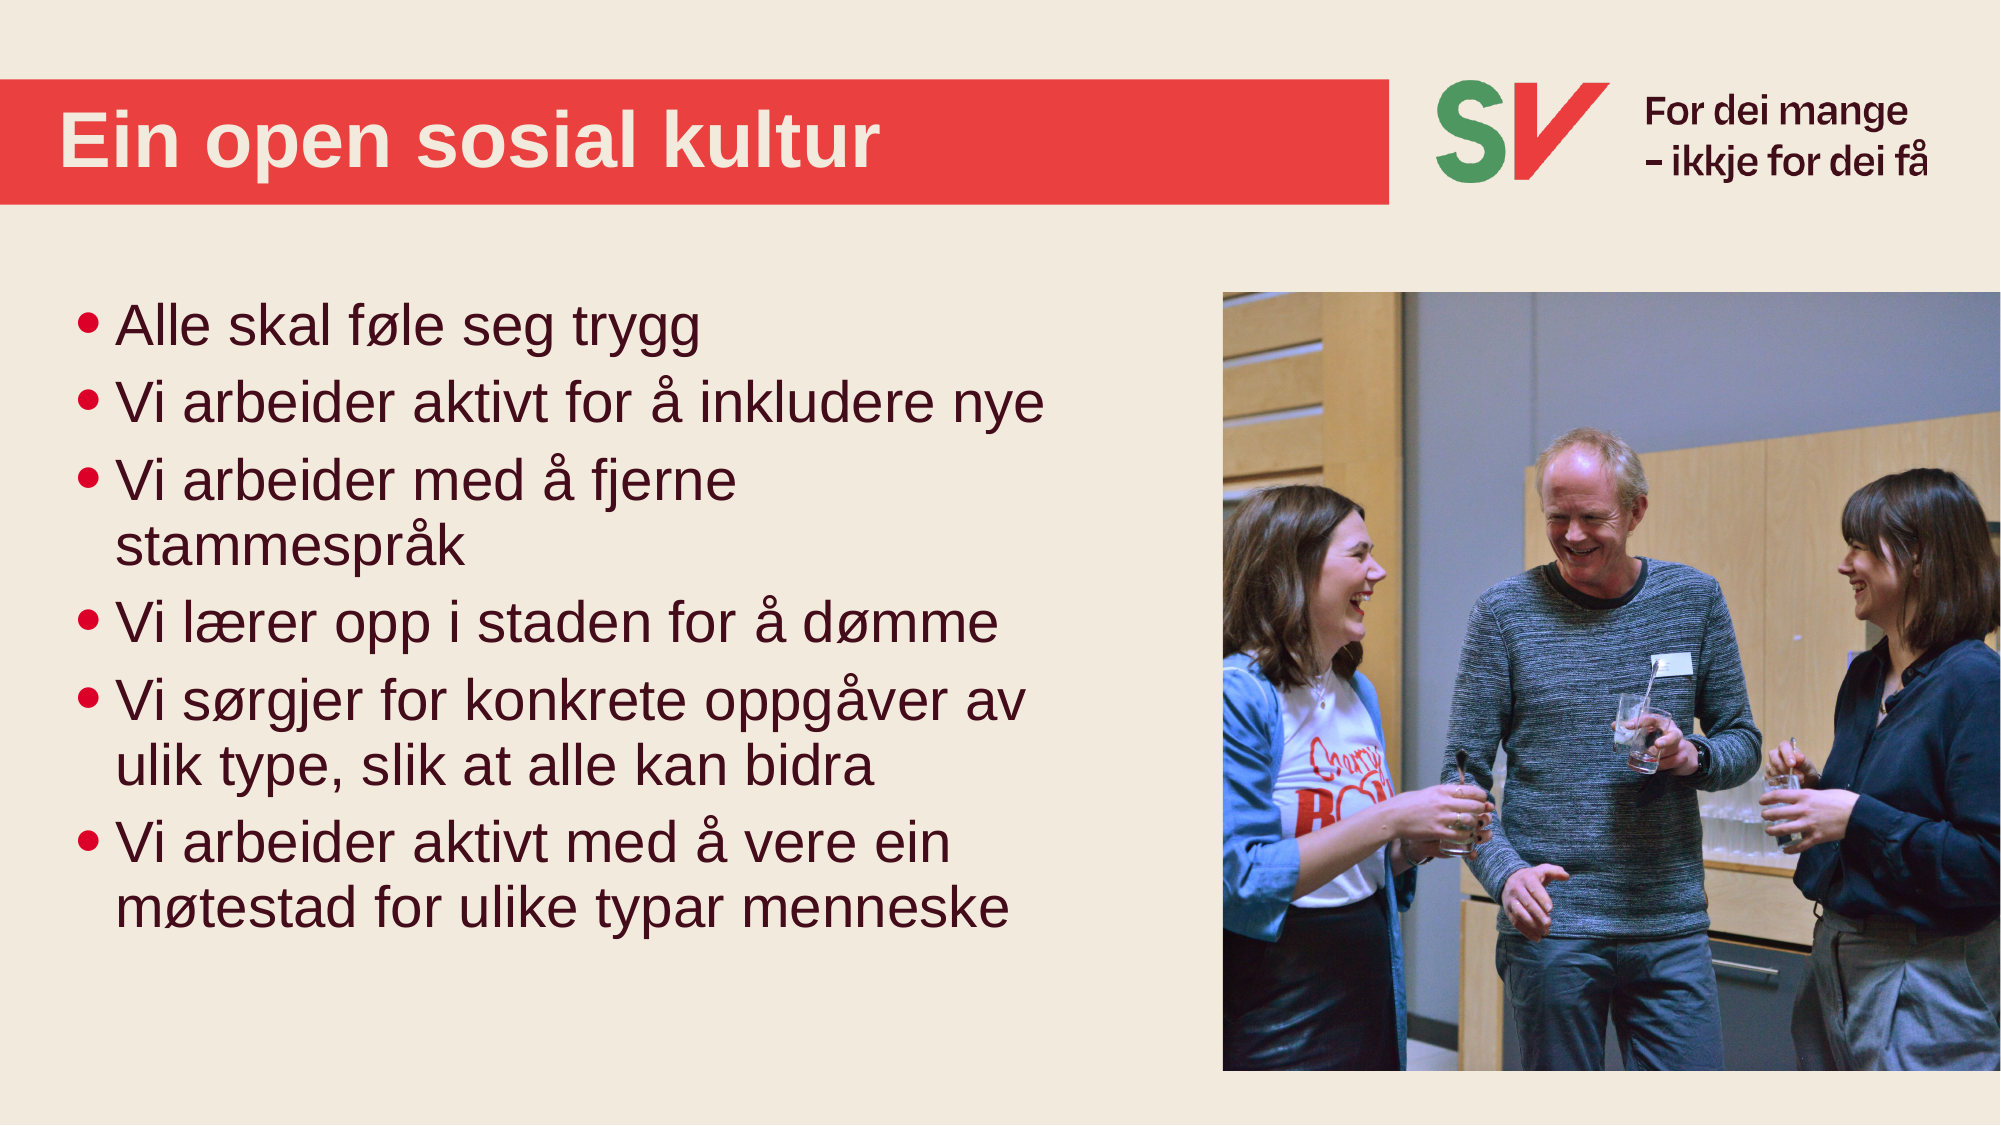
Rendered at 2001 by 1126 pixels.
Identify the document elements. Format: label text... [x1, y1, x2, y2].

title Ein open sosial kultur [0, 78, 1390, 206]
list Alle skal føle seg trygg Vi arbeider aktivt for å inkludere nye Vi arbeider med å fjerne stammespråk Vi lærer opp i staden for å dømme Vi sørgjer for konkrete oppgåver av ulik type, slik at alle kan bidra Vi arbeider aktivt med å vere ein møtestad for ulike typar menneske [74, 292, 1090, 1071]
picture [1222, 292, 2001, 1071]
